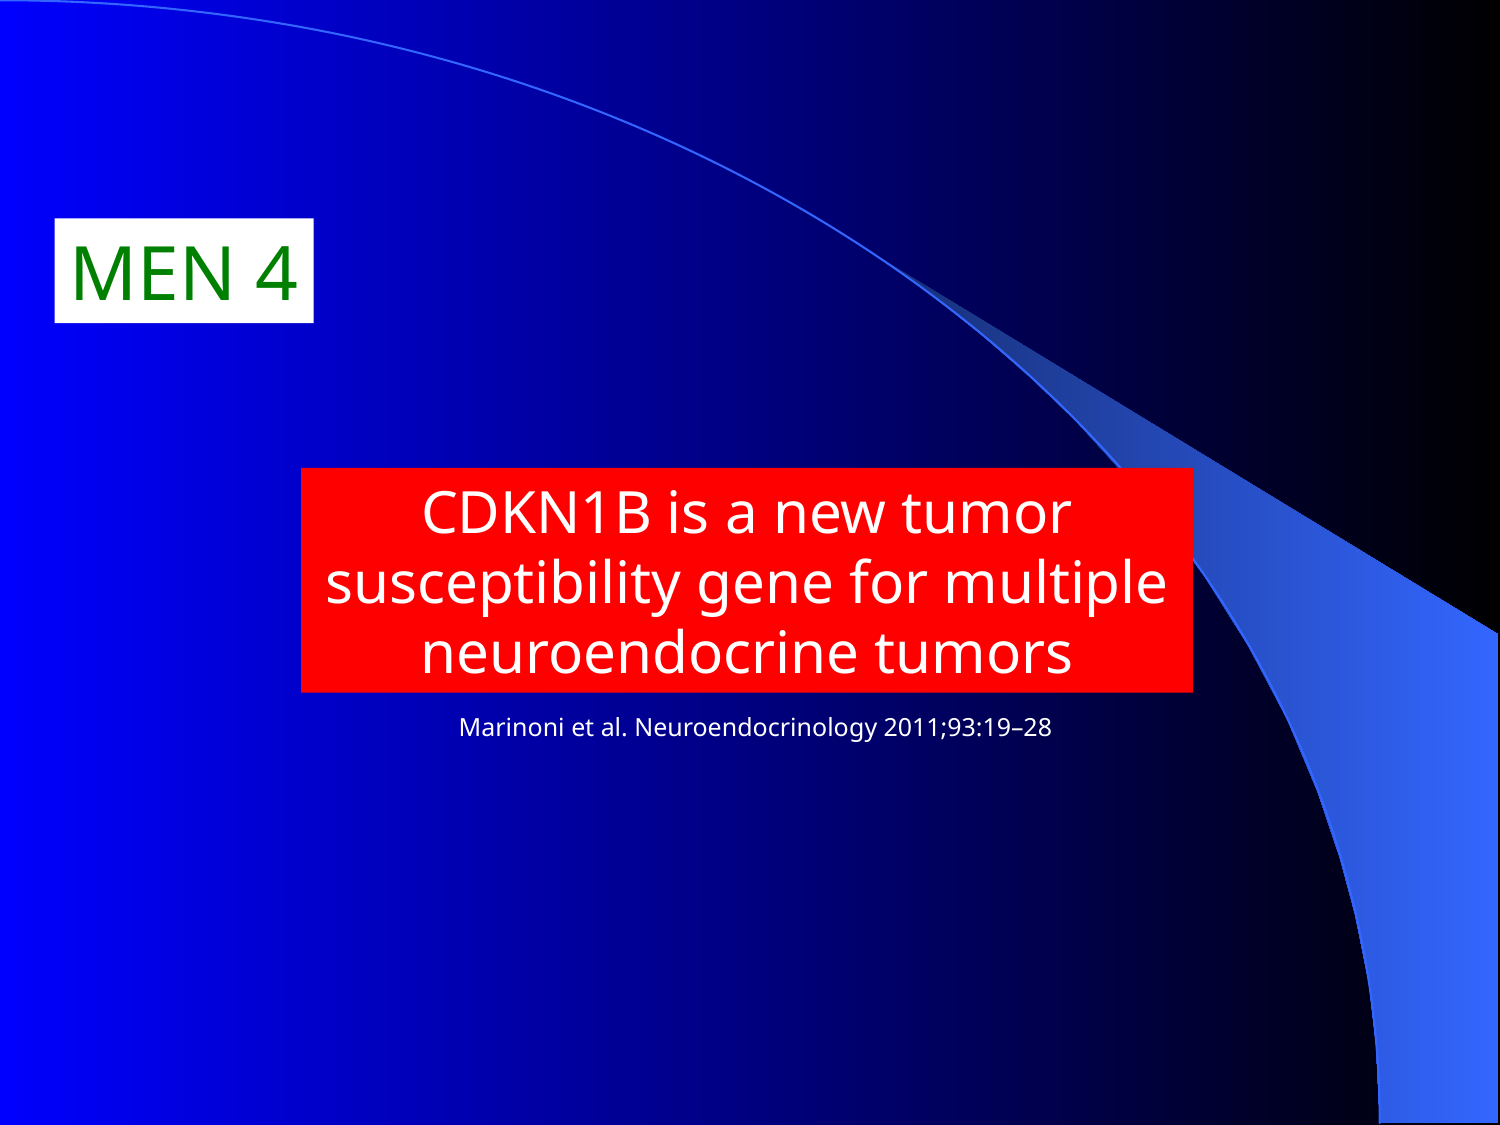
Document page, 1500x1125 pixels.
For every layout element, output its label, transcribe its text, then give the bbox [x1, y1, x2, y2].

text_box MEN 4 [54, 218, 314, 324]
text_box Marinoni et al. Neuroendocrinology 2011;93:19–28 [383, 704, 1128, 749]
text_box CDKN1B is a new tumor susceptibility gene for multiple neuroendocrine tumors [301, 467, 1193, 693]
